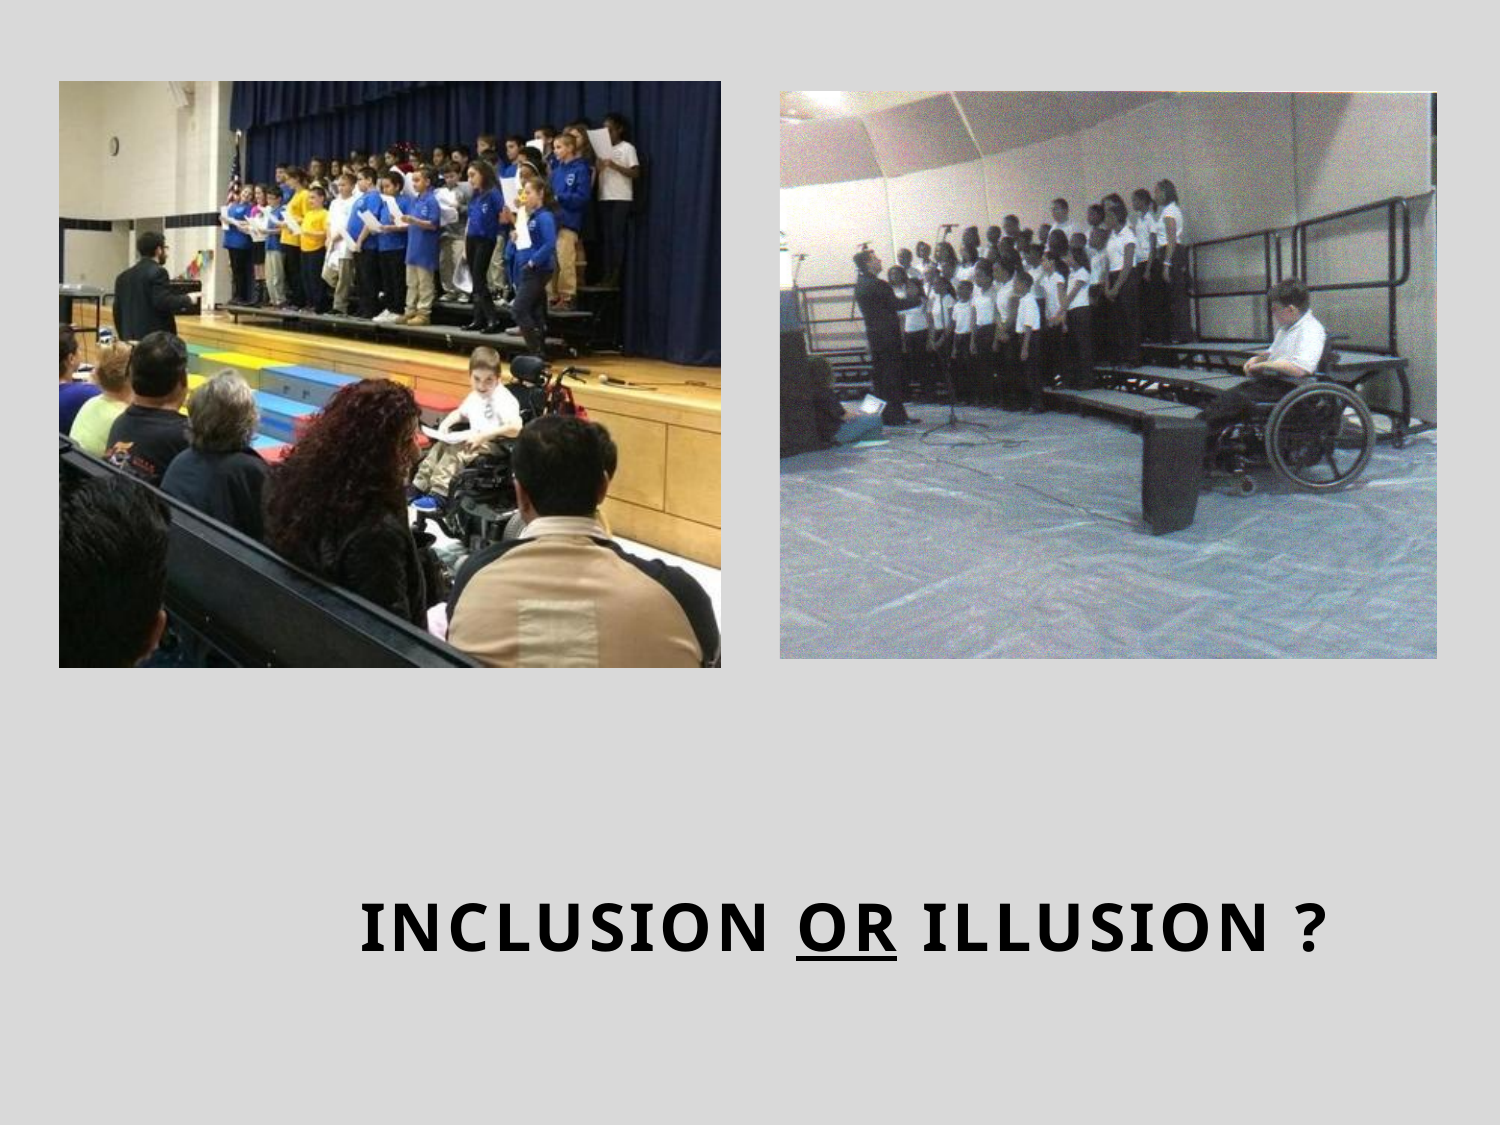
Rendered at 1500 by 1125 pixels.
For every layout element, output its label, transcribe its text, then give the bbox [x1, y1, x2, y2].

picture [59, 81, 721, 669]
title INCLUSION OR ILLUSION ? [242, 829, 1450, 1062]
picture [779, 91, 1437, 659]
